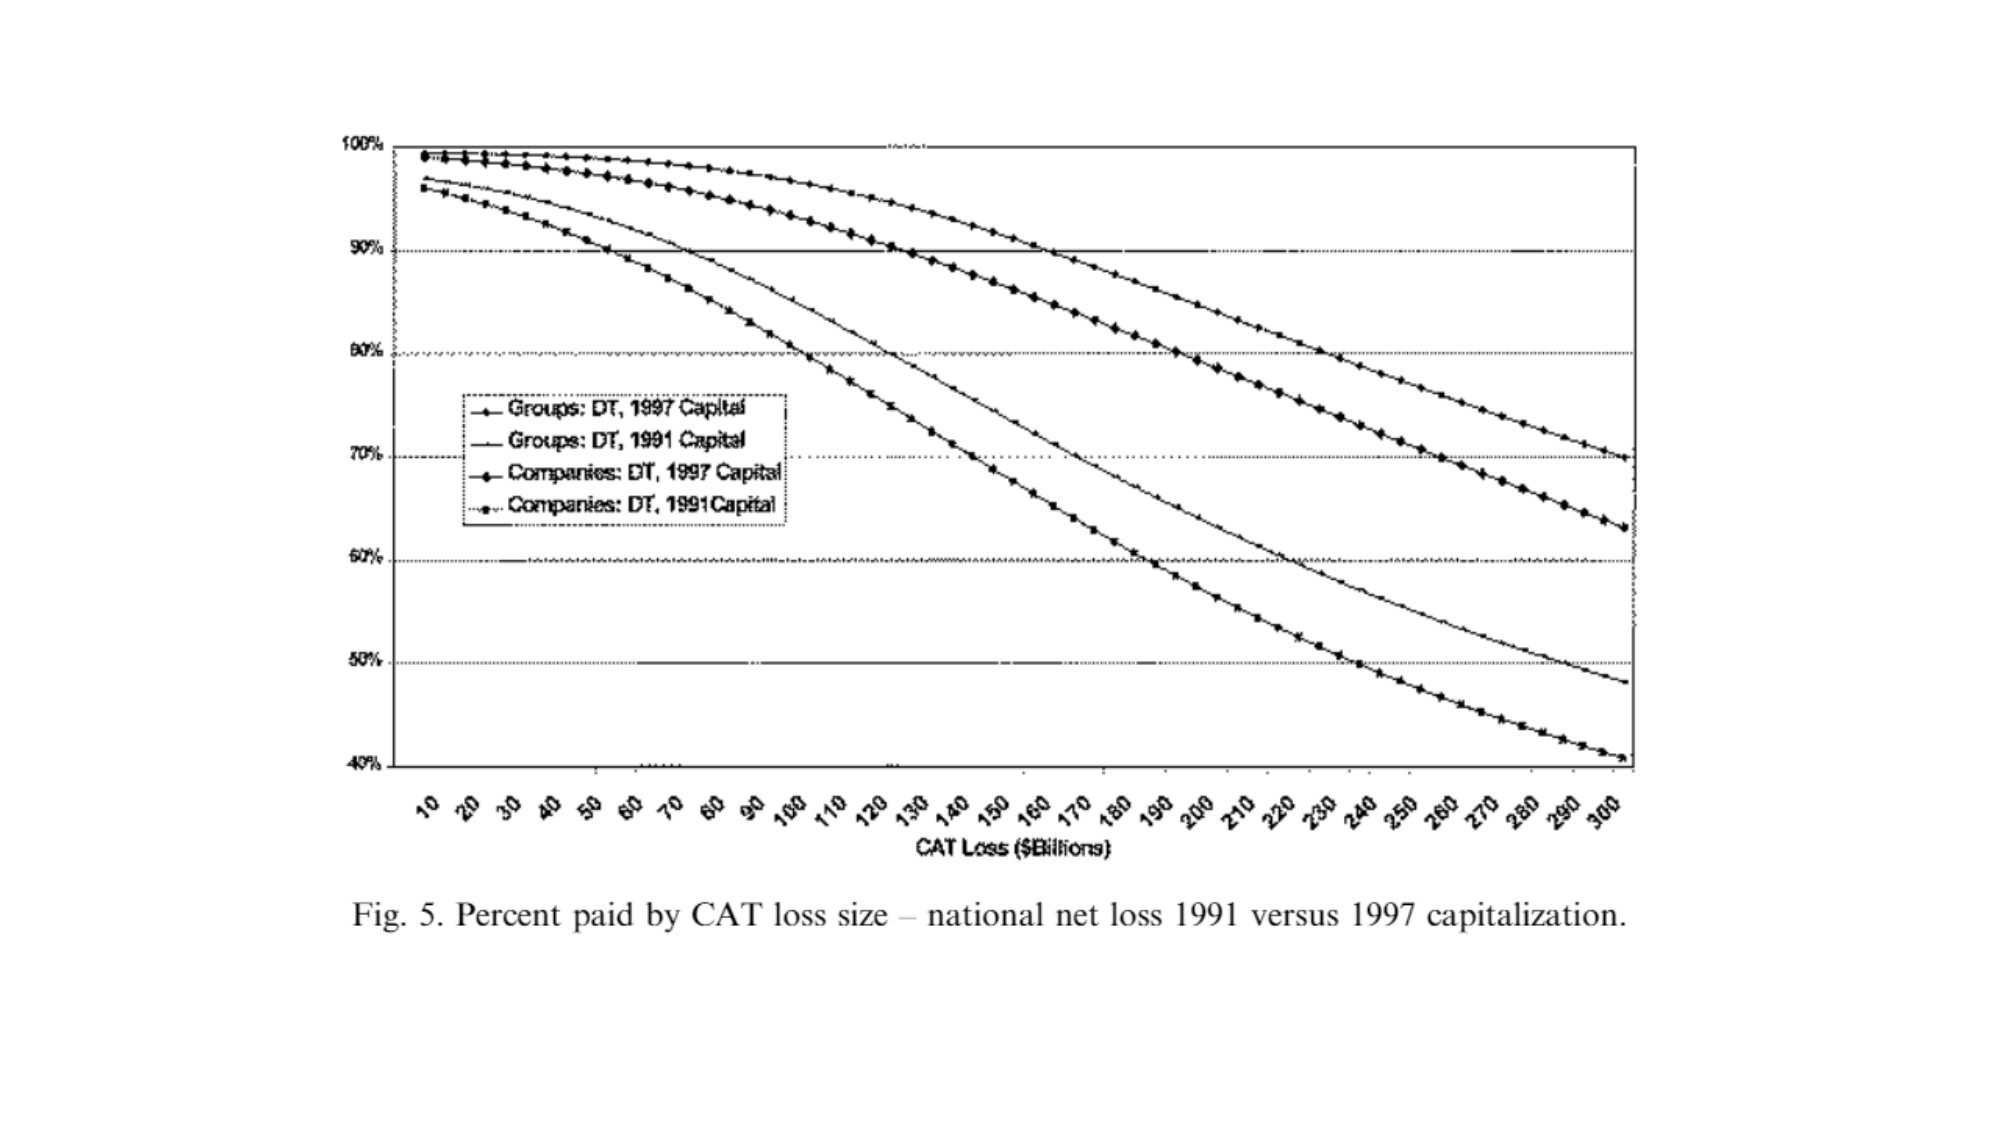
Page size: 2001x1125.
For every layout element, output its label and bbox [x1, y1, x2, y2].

picture [281, 115, 1717, 981]
